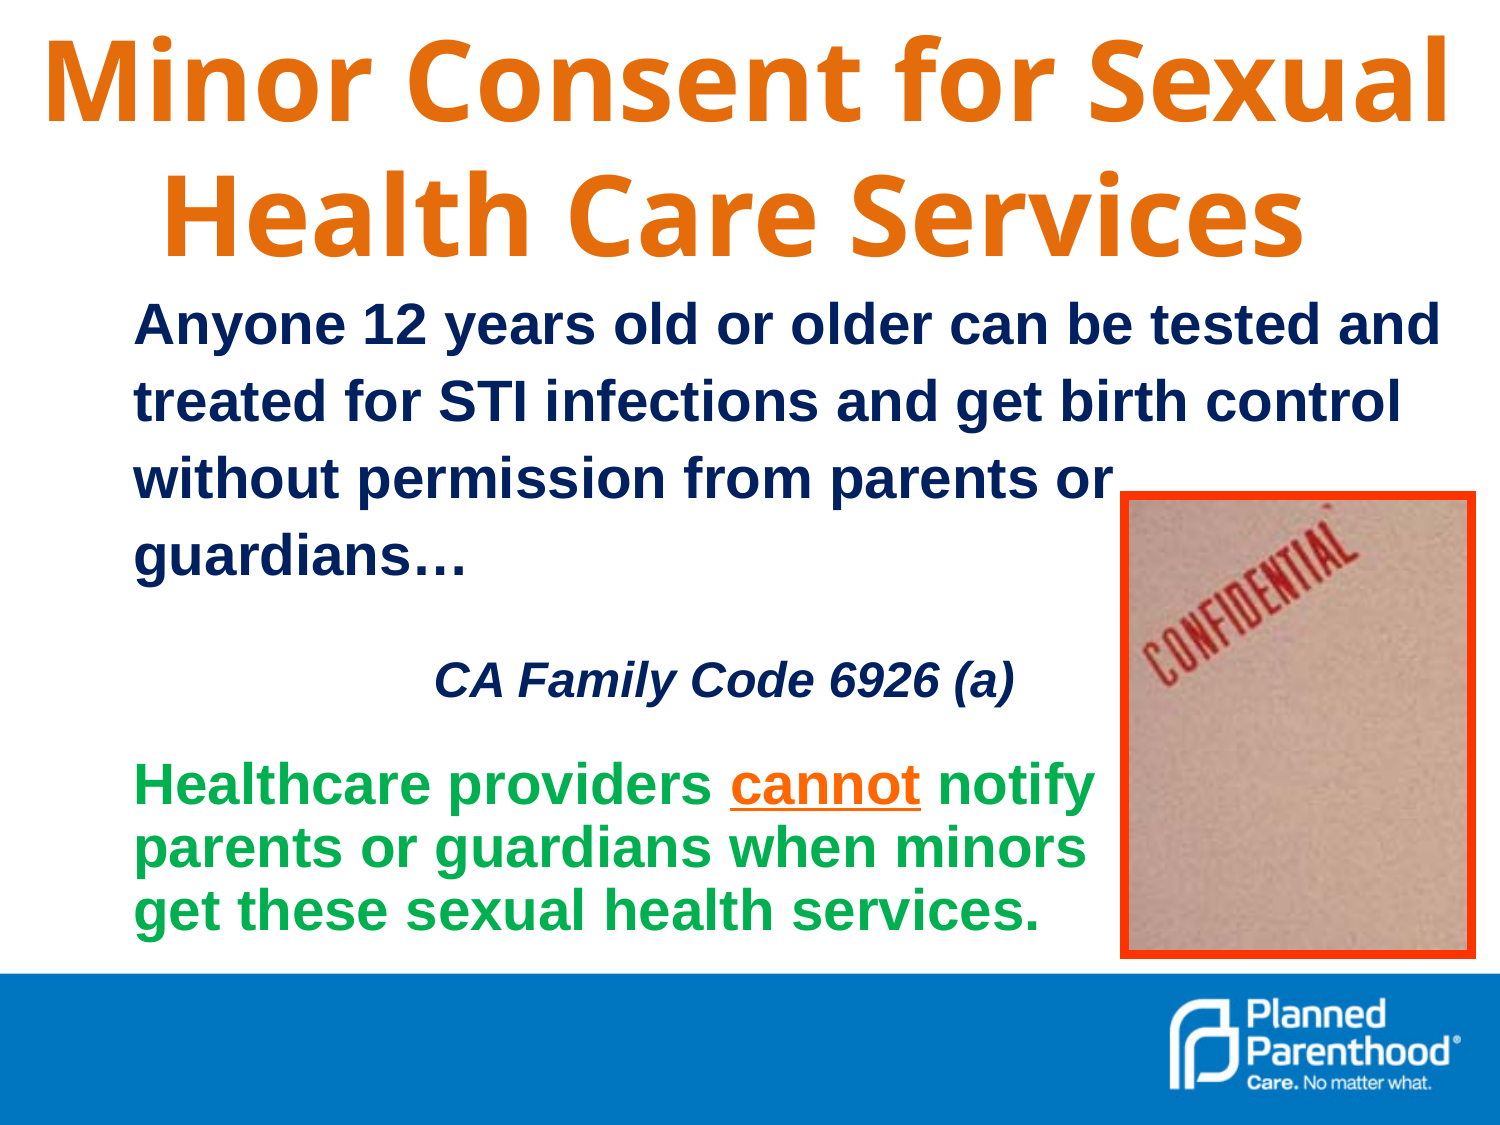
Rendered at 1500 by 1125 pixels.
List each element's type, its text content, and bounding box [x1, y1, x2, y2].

text_box Minor Consent for Sexual Health Care Services [0, 0, 1498, 288]
picture [0, 0, 1500, 1125]
picture [1128, 499, 1467, 951]
text_box Anyone 12 years old or older can be tested and treated for STI infections and get birth control without permission from parents or guardians… CA Family Code 6926 (a) Healthcare providers cannot notify parents or guardians when minors get these sexual health services. [62, 237, 1463, 975]
